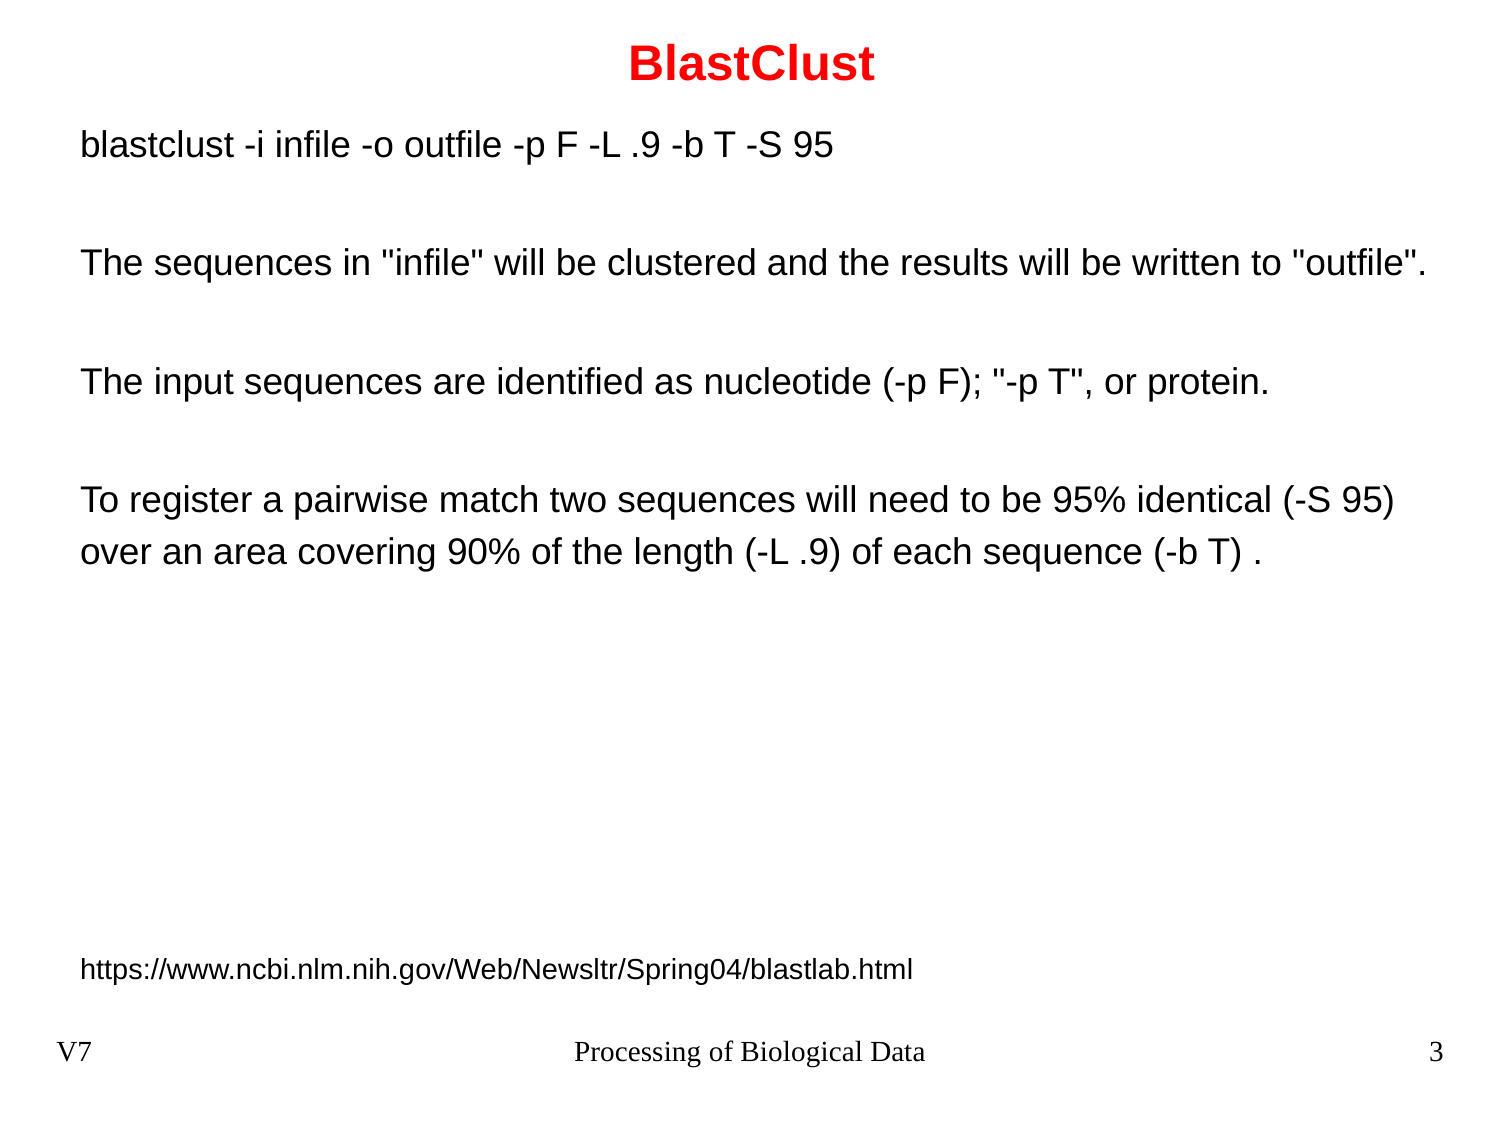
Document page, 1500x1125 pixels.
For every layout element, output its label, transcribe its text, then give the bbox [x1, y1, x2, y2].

slide_number 3 [1074, 1024, 1460, 1101]
list blastclust -i infile -o outfile -p F -L .9 -b T -S 95 The sequences in "infile" will be clustered and the results will be written to "outfile". The input sequences are identified as nucleotide (-p F); "-p T", or protein. To register a pairwise match two sequences will need to be 95% identical (-S 95) over an area covering 90% of the length (-L .9) of each sequence (-b T) . https://www.ncbi.nlm.nih.gov/Web/Newsltr/Spring04/blastlab.html [64, 105, 1447, 1039]
title BlastClust [76, 19, 1427, 102]
footer Processing of Biological Data [512, 1024, 988, 1101]
slide_number V7 [40, 1024, 426, 1101]
